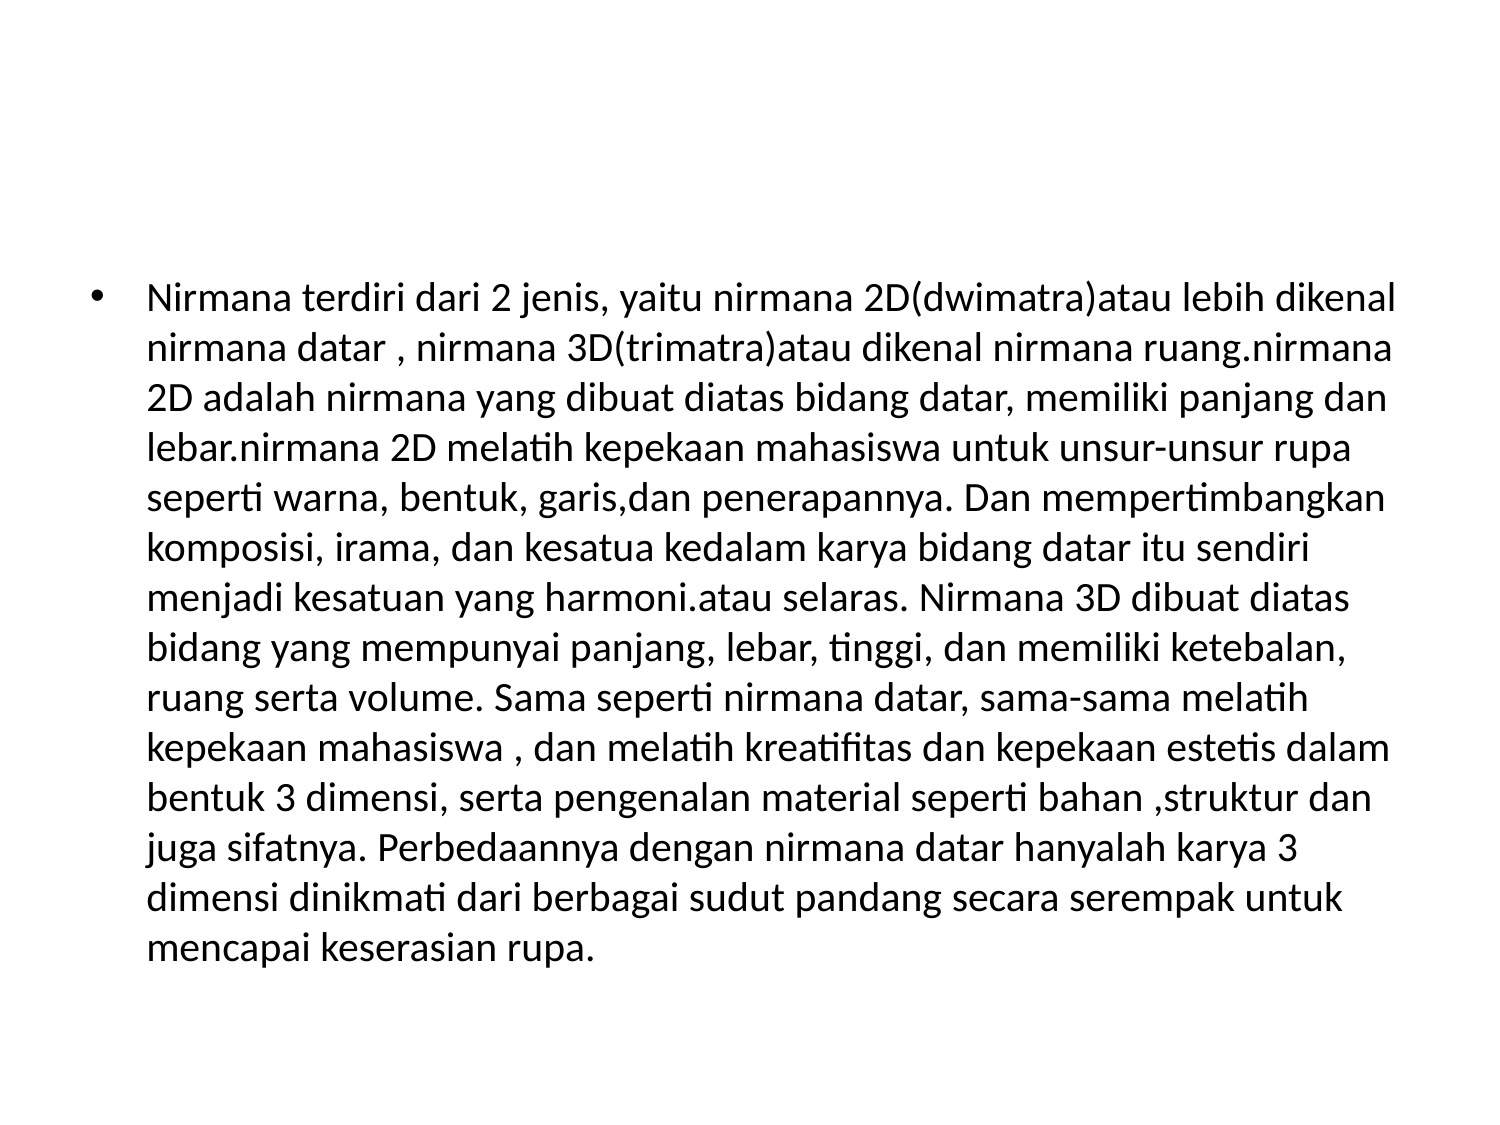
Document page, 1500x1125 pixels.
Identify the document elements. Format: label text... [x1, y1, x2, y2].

list Nirmana terdiri dari 2 jenis, yaitu nirmana 2D(dwimatra)atau lebih dikenal nirmana datar , nirmana 3D(trimatra)atau dikenal nirmana ruang.nirmana 2D adalah nirmana yang dibuat diatas bidang datar, memiliki panjang dan lebar.nirmana 2D melatih kepekaan mahasiswa untuk unsur-unsur rupa seperti warna, bentuk, garis,dan penerapannya. Dan mempertimbangkan komposisi, irama, dan kesatua kedalam karya bidang datar itu sendiri menjadi kesatuan yang harmoni.atau selaras. Nirmana 3D dibuat diatas bidang yang mempunyai panjang, lebar, tinggi, dan memiliki ketebalan, ruang serta volume. Sama seperti nirmana datar, sama-sama melatih kepekaan mahasiswa , dan melatih kreatifitas dan kepekaan estetis dalam bentuk 3 dimensi, serta pengenalan material seperti bahan ,struktur dan juga sifatnya. Perbedaannya dengan nirmana datar hanyalah karya 3 dimensi dinikmati dari berbagai sudut pandang secara serempak untuk mencapai keserasian rupa. [74, 262, 1426, 1006]
